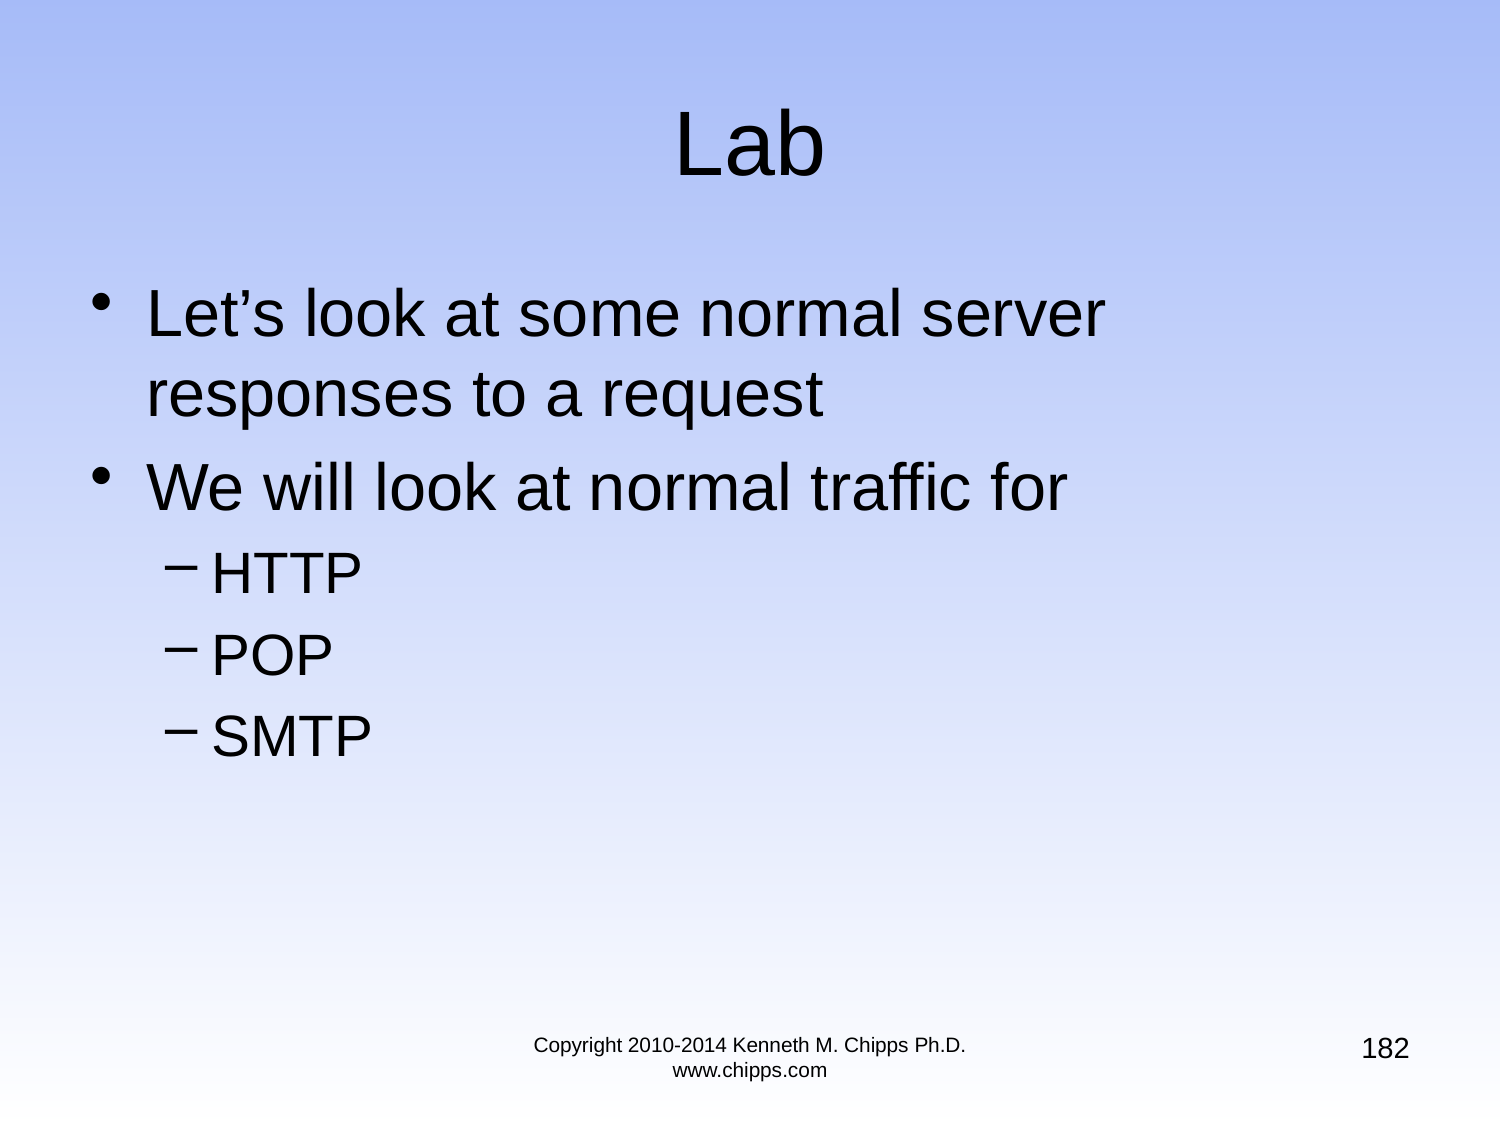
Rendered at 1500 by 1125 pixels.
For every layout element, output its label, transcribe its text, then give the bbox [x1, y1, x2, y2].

title Lab [75, 45, 1425, 233]
slide_number 182 [1074, 1021, 1426, 1101]
footer Copyright 2010-2014 Kenneth M. Chipps Ph.D. www.chipps.com [449, 1024, 1051, 1103]
title Lab [1425, 114, 1500, 118]
title Lab [0, 114, 75, 118]
list Let’s look at some normal server responses to a request We will look at normal traffic for HTTP POP SMTP [75, 262, 1425, 1005]
